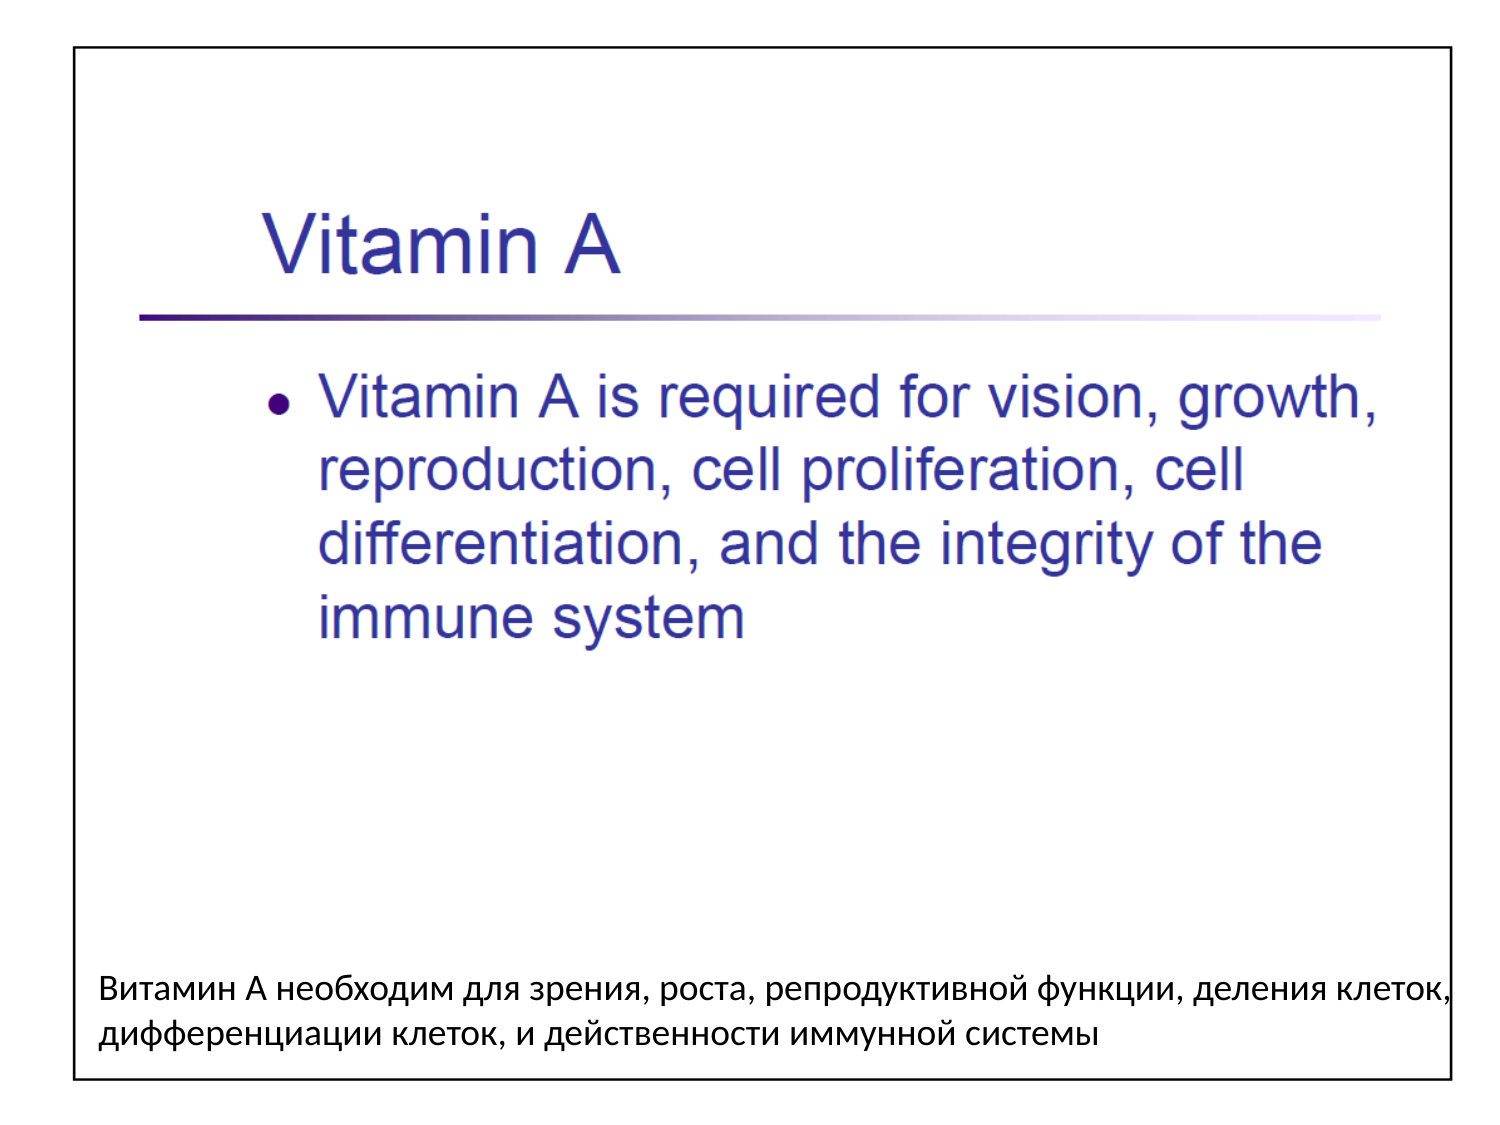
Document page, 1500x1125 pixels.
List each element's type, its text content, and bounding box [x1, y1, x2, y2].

text_box Витамин А необходим для зрения, роста, репродуктивной функции, деления клеток, дифференциации клеток, и действенности иммунной системы [83, 955, 1500, 1061]
text_box [0, 837, 1500, 1125]
text_box [58, 35, 1465, 837]
